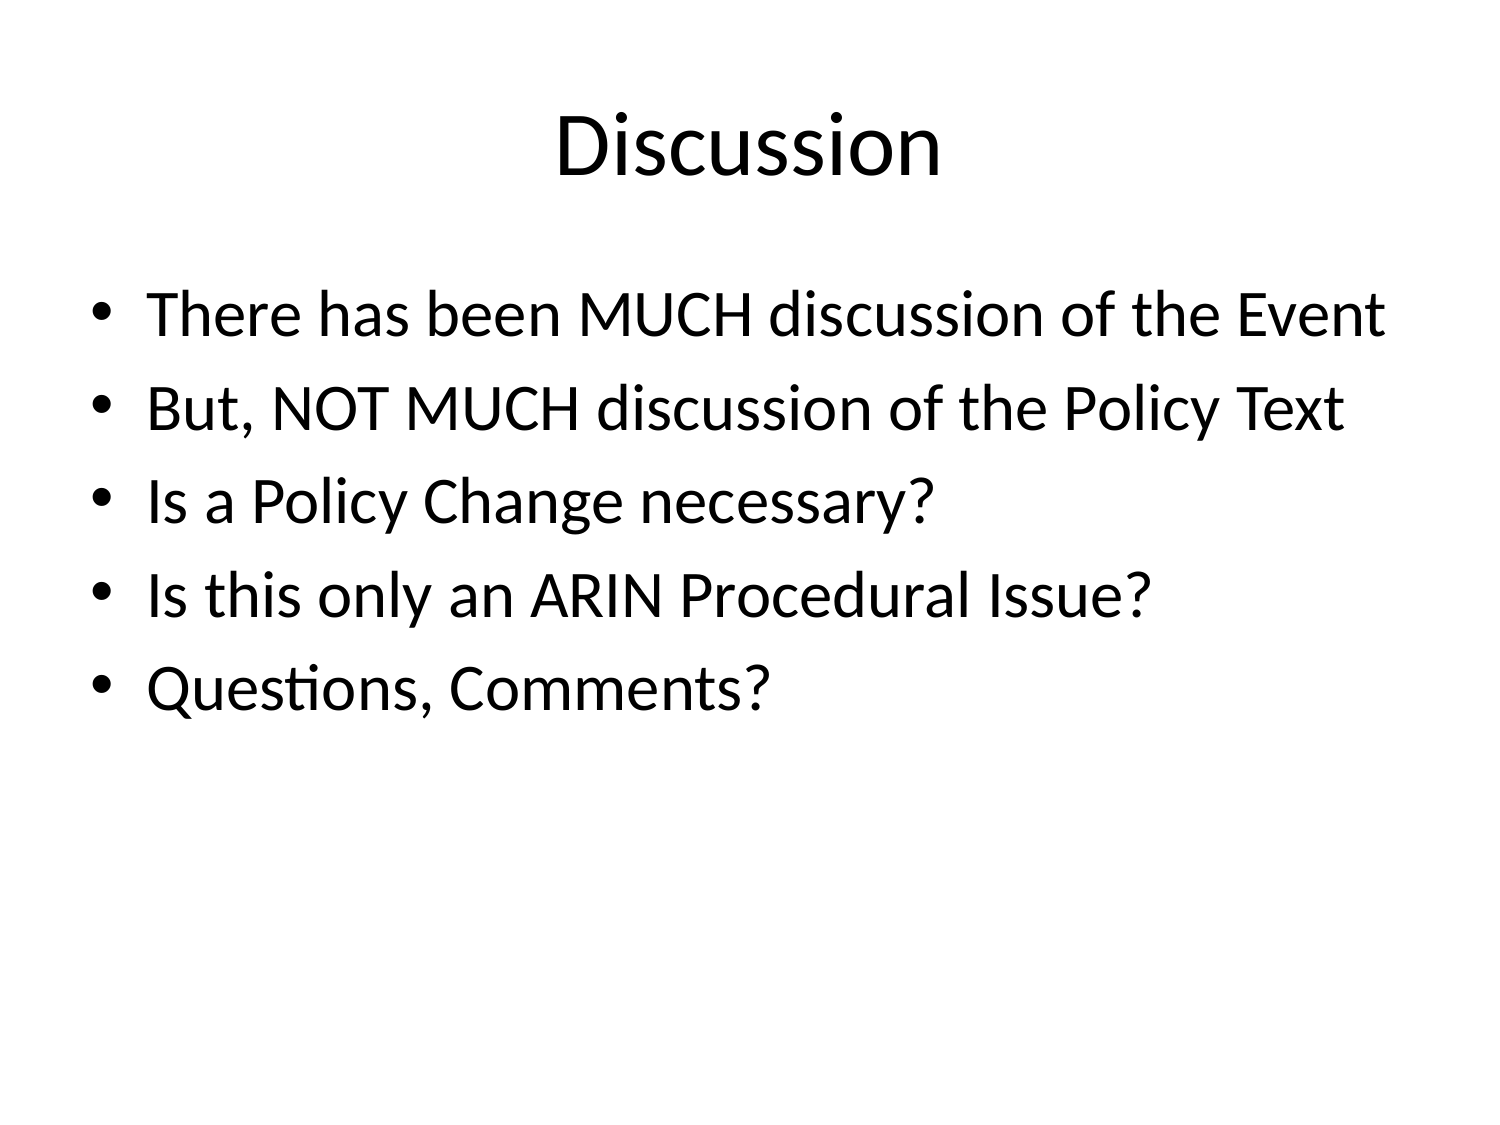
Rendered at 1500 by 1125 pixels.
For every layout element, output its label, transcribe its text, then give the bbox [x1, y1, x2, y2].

list There has been MUCH discussion of the Event But, NOT MUCH discussion of the Policy Text Is a Policy Change necessary? Is this only an ARIN Procedural Issue? Questions, Comments? [75, 262, 1425, 1005]
title Discussion [75, 45, 1425, 233]
